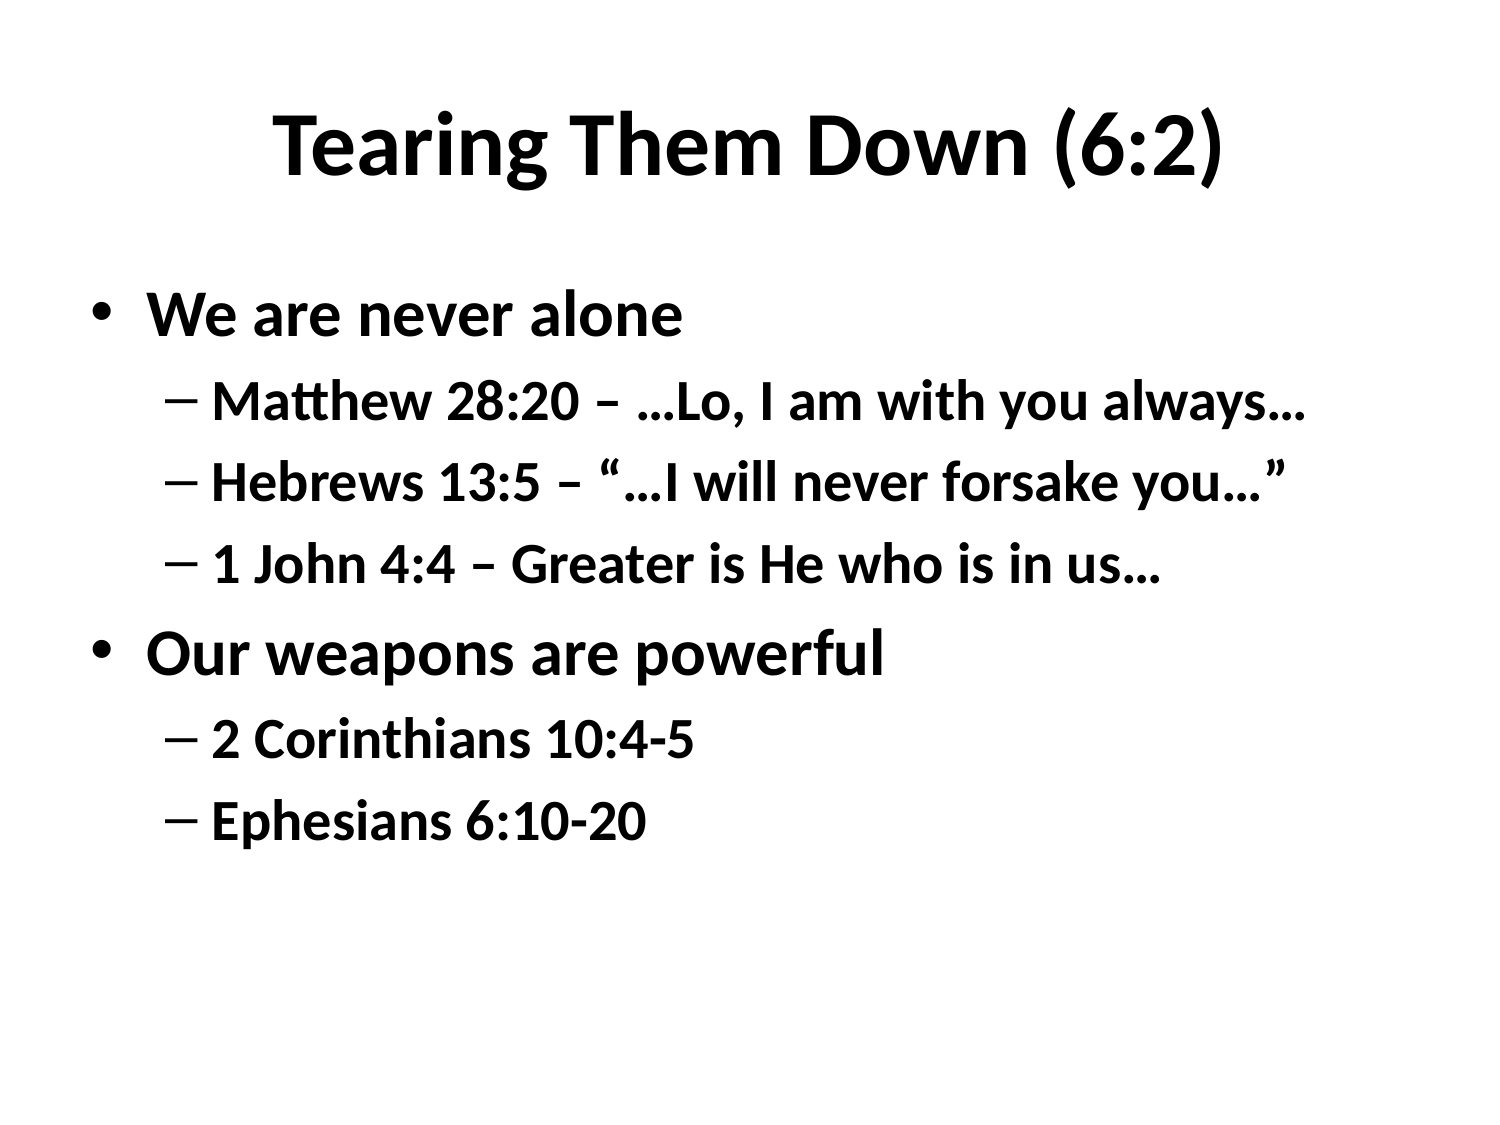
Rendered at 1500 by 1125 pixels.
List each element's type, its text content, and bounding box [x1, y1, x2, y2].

title Tearing Them Down (6:2) [75, 45, 1425, 233]
list We are never alone Matthew 28:20 – …Lo, I am with you always… Hebrews 13:5 – “…I will never forsake you…” 1 John 4:4 – Greater is He who is in us… Our weapons are powerful 2 Corinthians 10:4-5 Ephesians 6:10-20 [75, 262, 1425, 1005]
